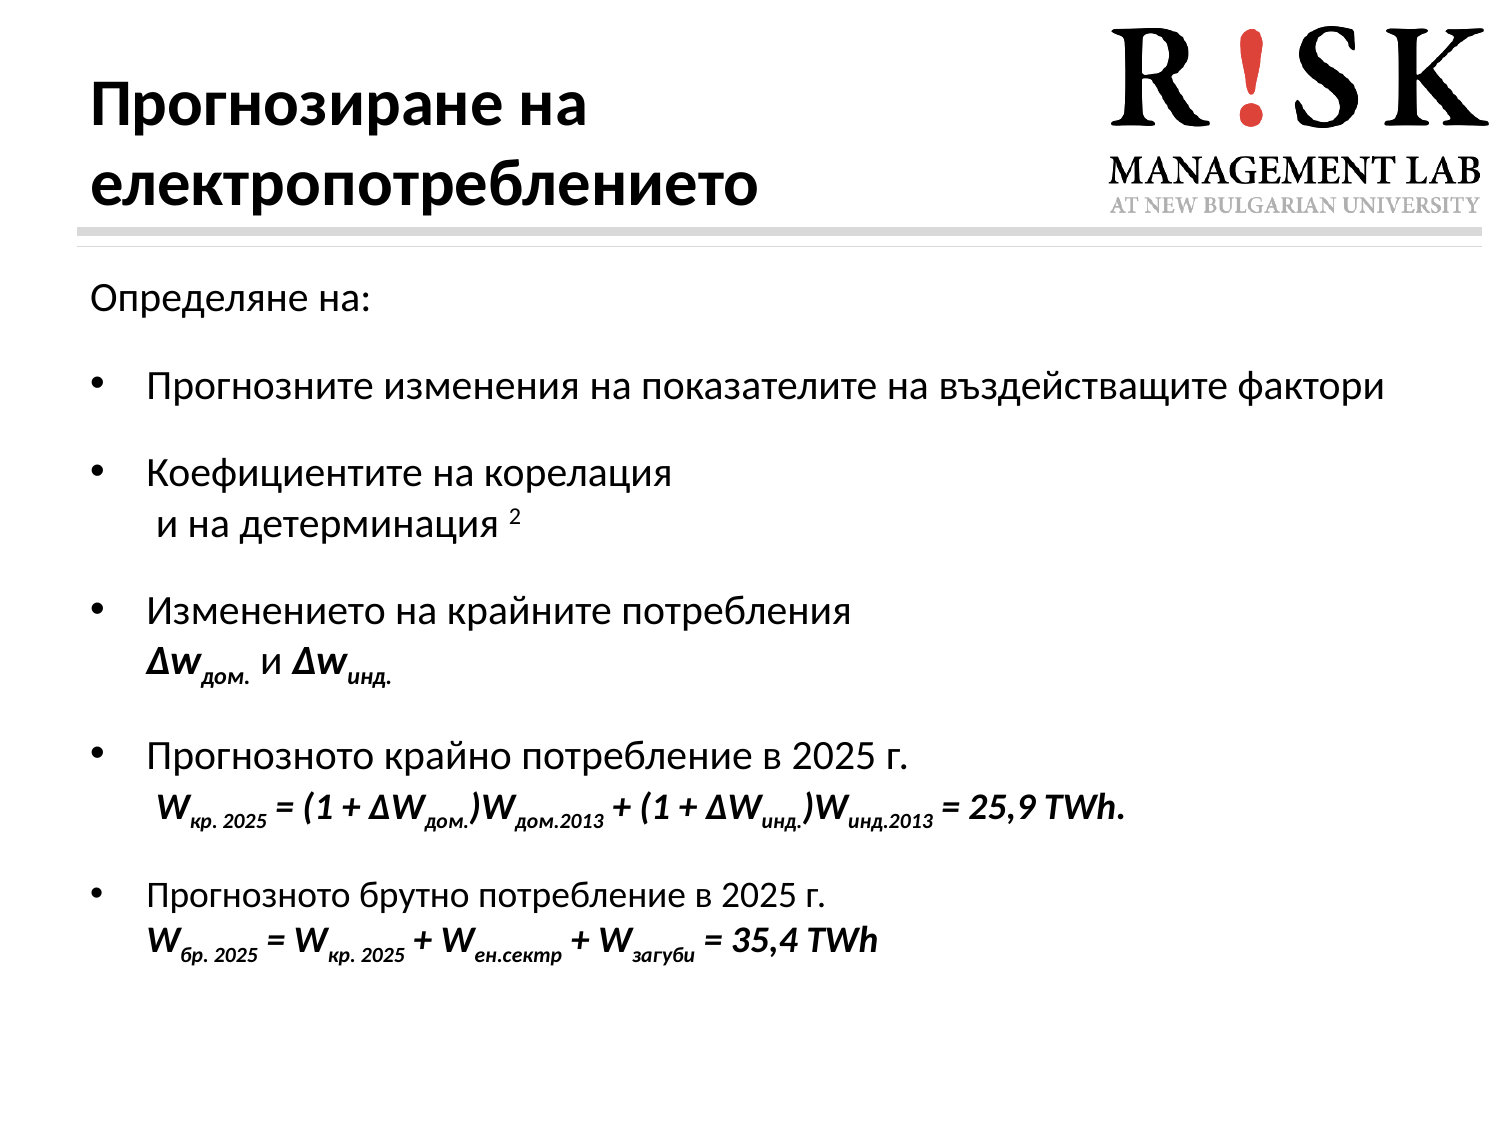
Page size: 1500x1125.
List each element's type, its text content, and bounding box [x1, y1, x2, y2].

picture [1085, 5, 1499, 225]
title Прогнозиране на електропотреблението [75, 45, 1093, 233]
